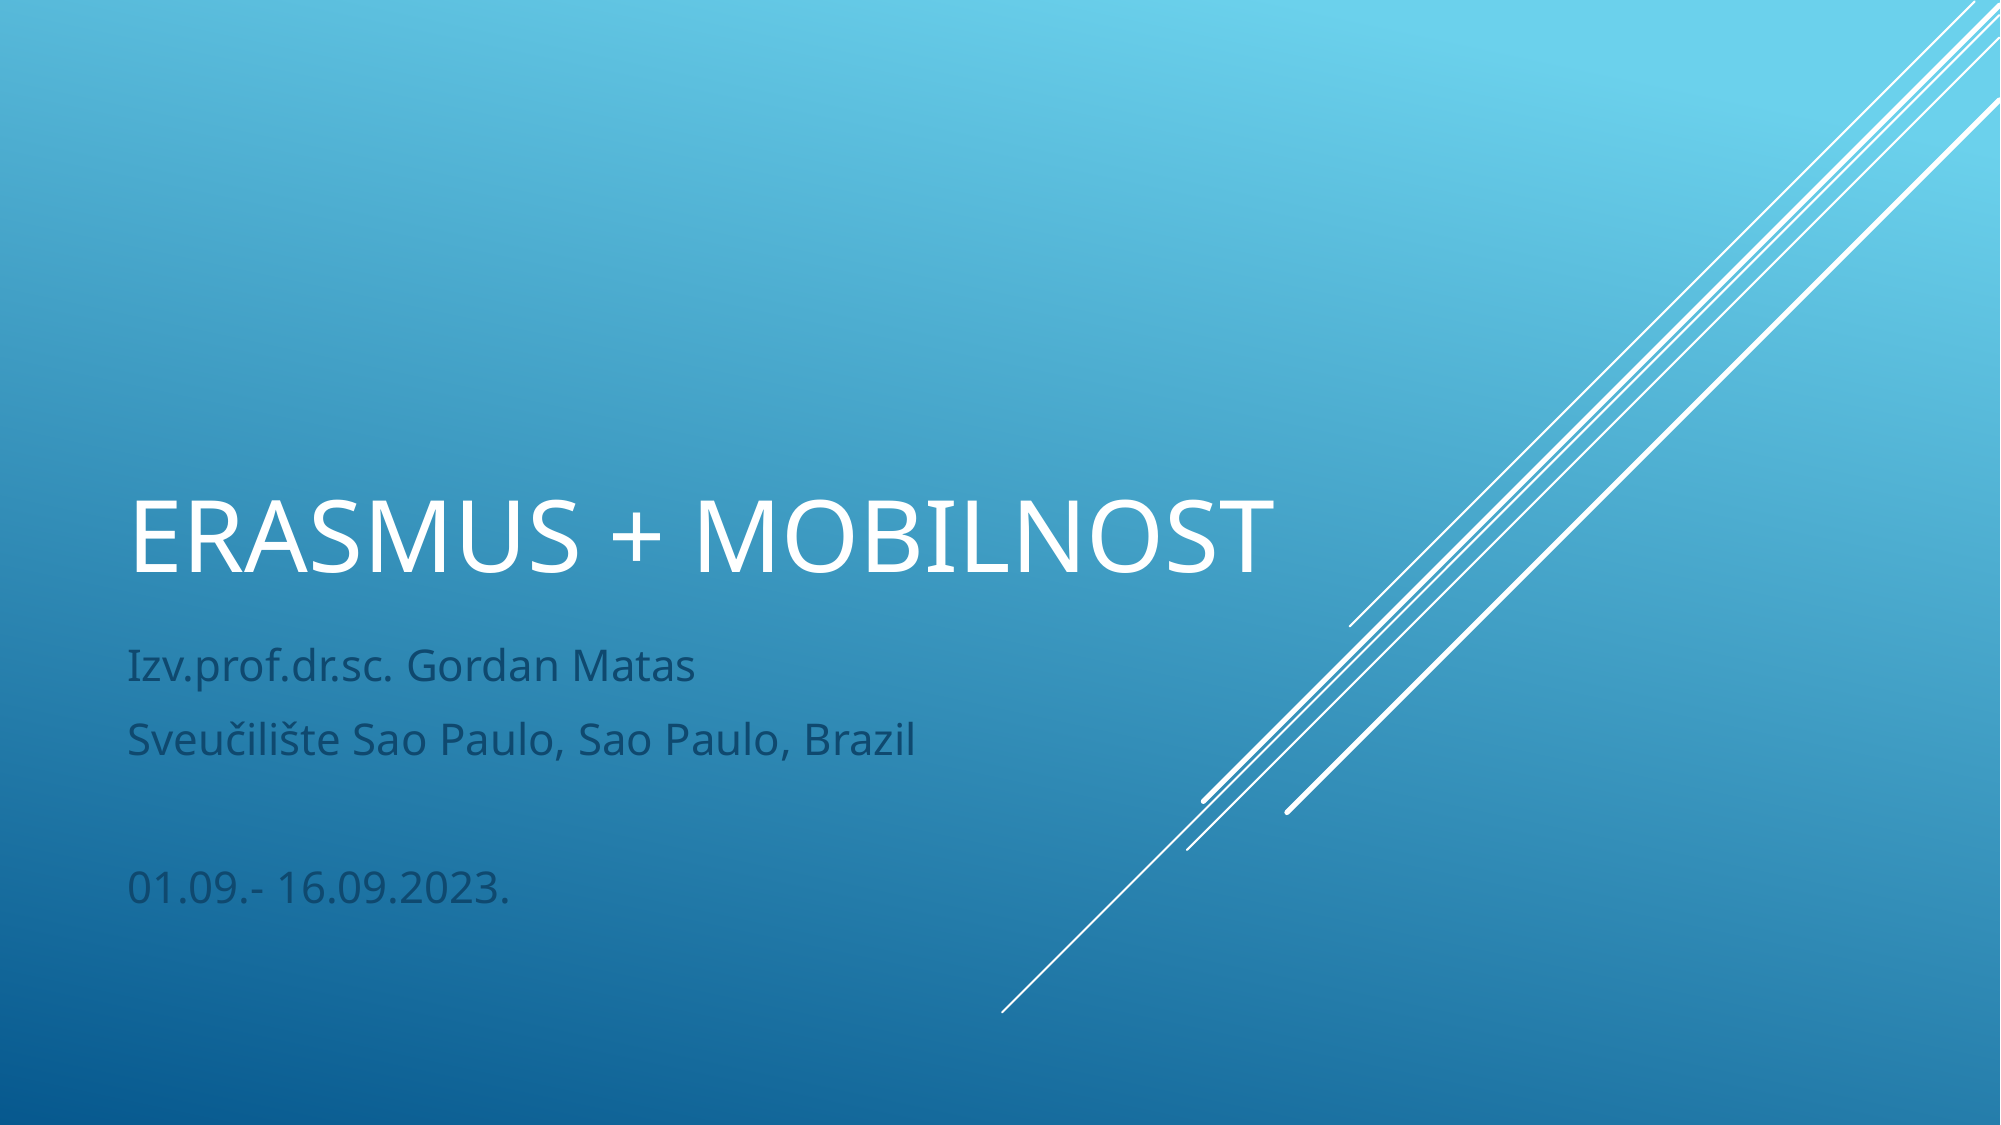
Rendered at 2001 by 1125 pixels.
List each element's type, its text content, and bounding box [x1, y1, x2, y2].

title Erasmus + mobilnost [112, 112, 1425, 600]
subtitle Izv.prof.dr.sc. Gordan Matas Sveučilište Sao Paulo, Sao Paulo, Brazil 01.09.- 16.09.2023. [112, 630, 1163, 950]
